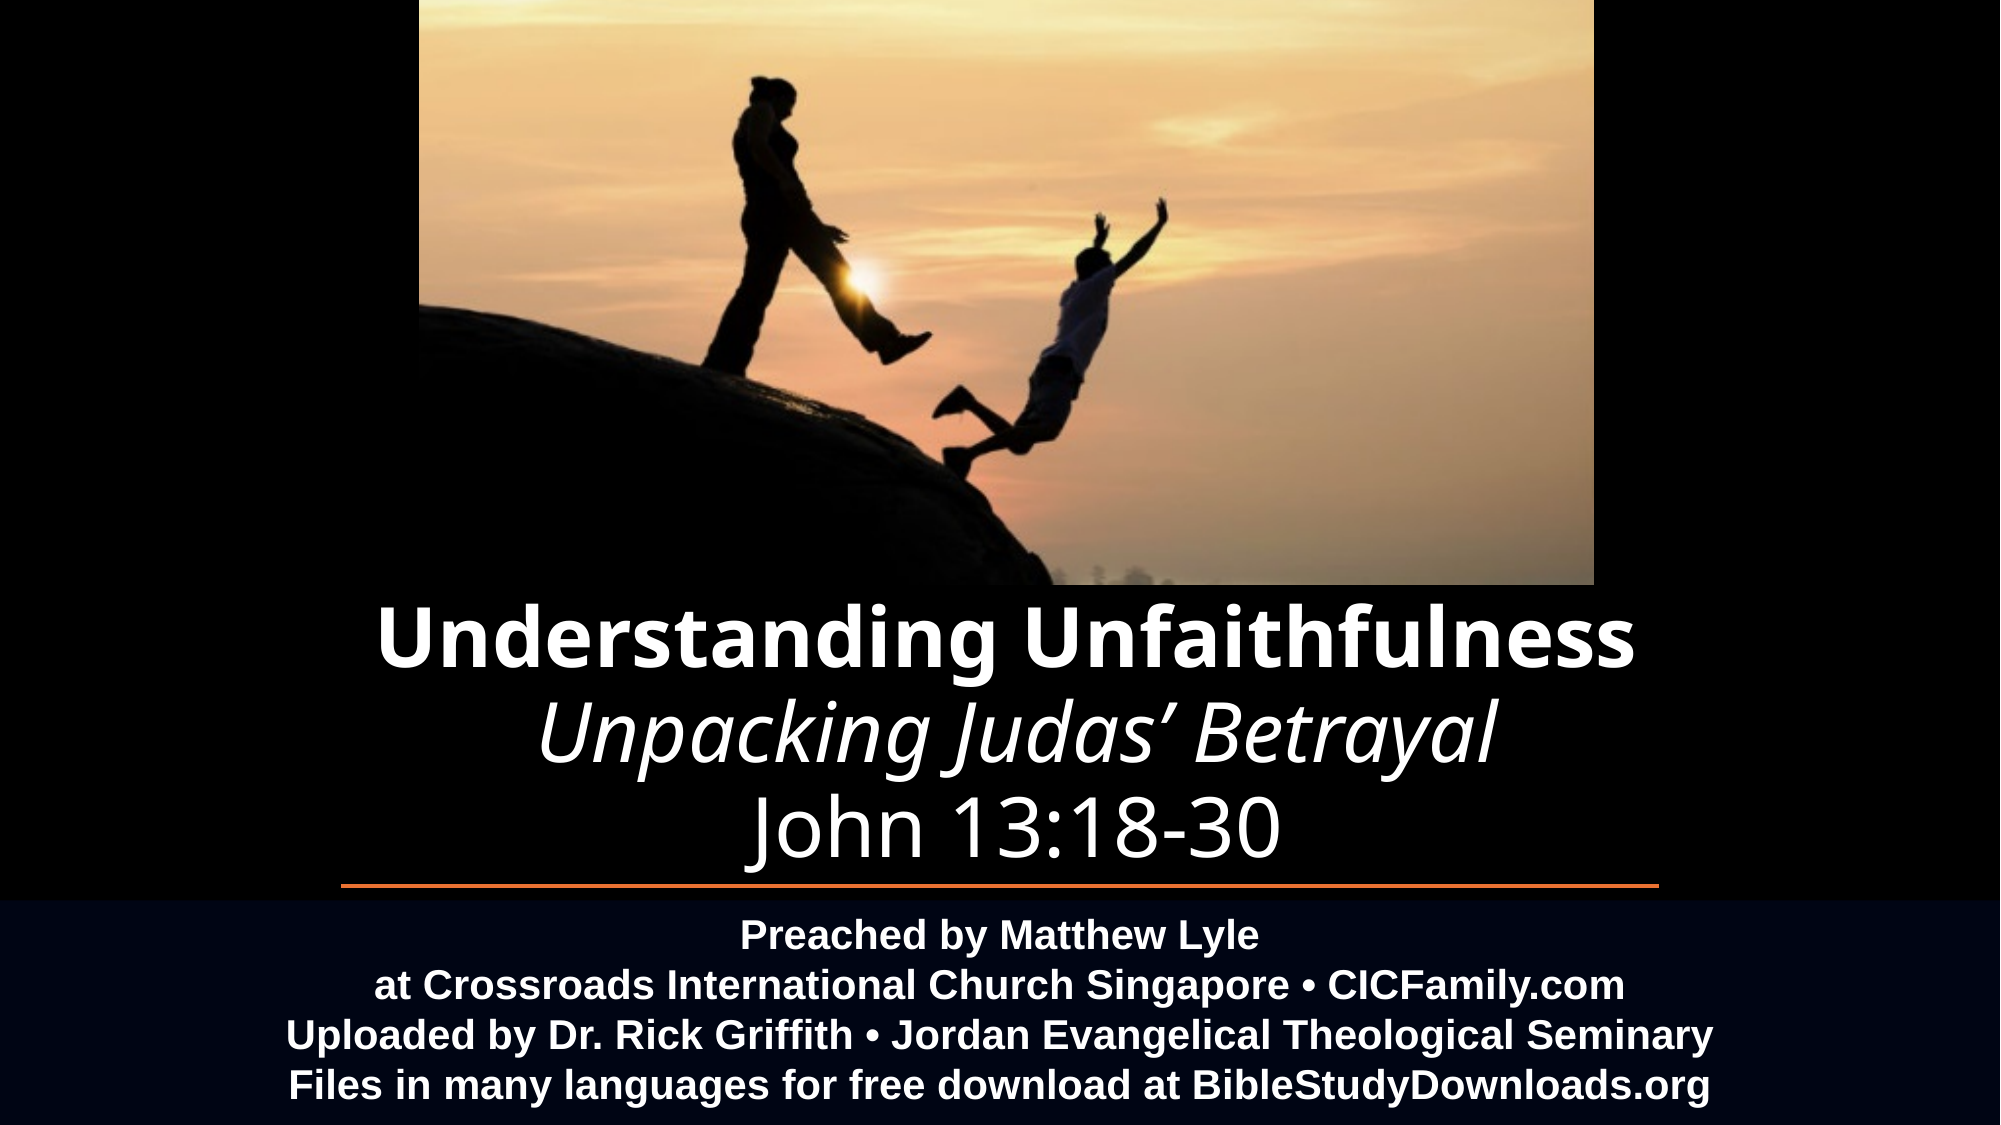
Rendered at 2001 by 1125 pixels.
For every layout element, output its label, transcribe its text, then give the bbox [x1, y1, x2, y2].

text_box Understanding Unfaithfulness Unpacking Judas’ Betrayal John 13:18-30 [11, 584, 2000, 884]
text_box Preached by Matthew Lyle at Crossroads International Church Singapore • CICFamily.com Uploaded by Dr. Rick Griffith • Jordan Evangelical Theological Seminary Files in many languages for free download at BibleStudyDownloads.org [0, 900, 2000, 1125]
picture [418, 0, 1594, 585]
